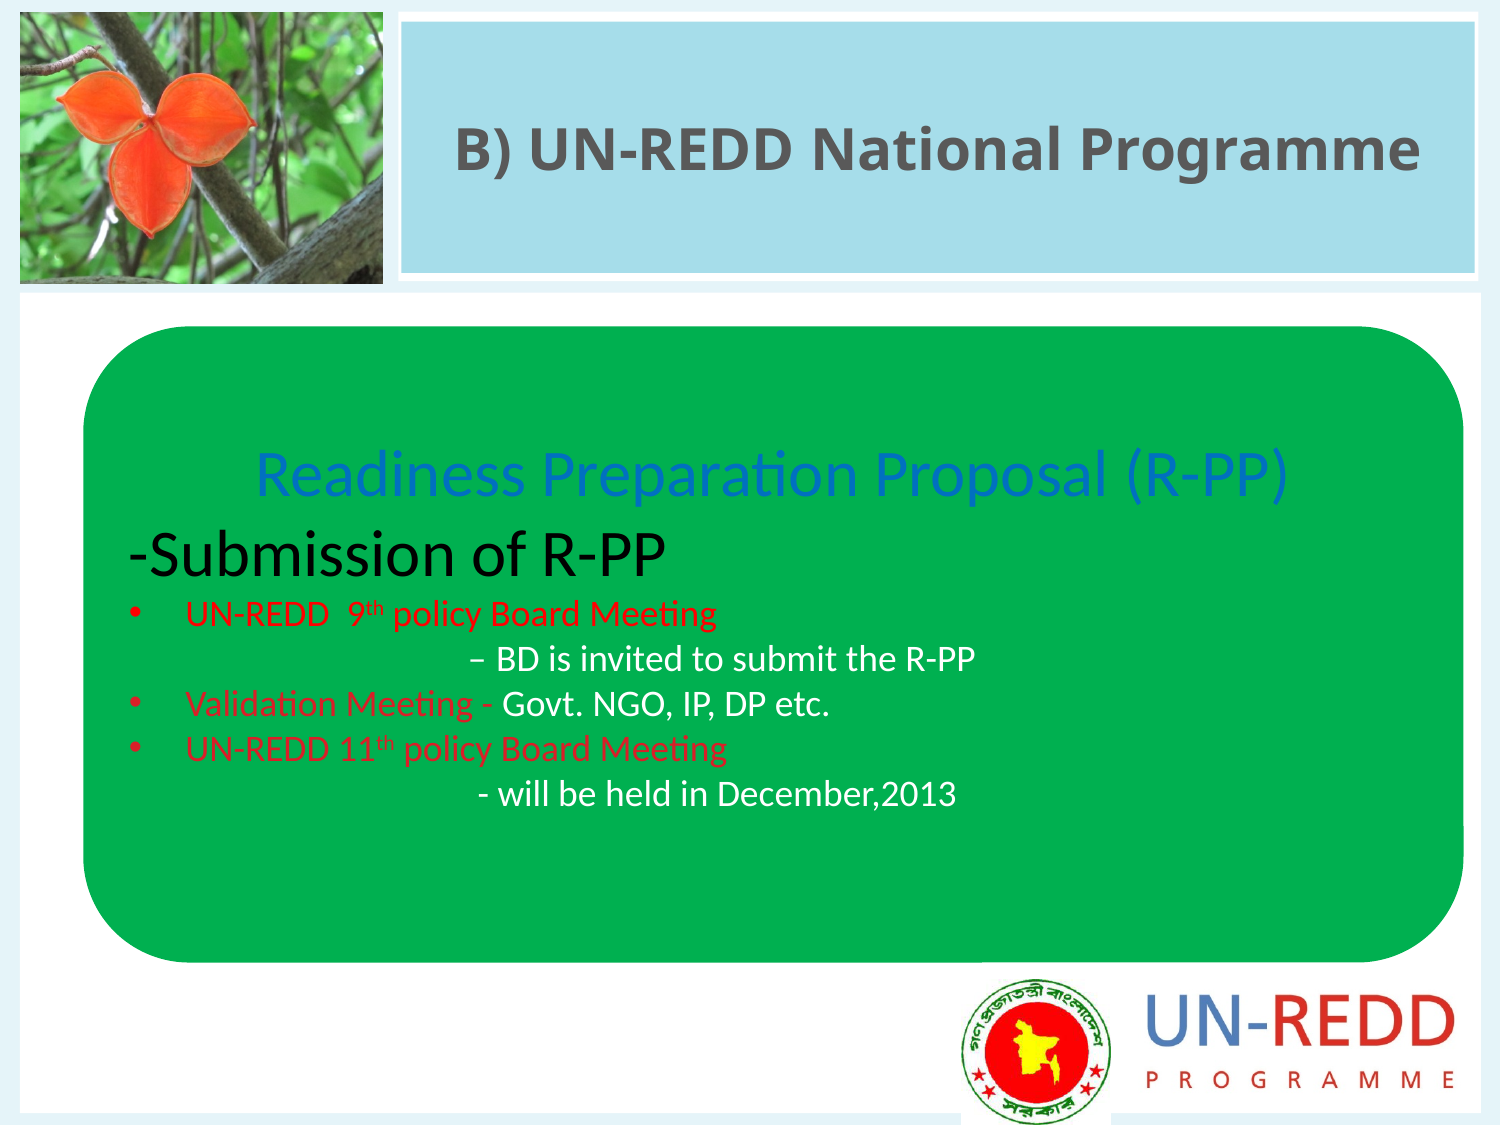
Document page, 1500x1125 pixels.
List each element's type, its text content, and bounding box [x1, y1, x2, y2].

picture [20, 12, 383, 284]
text_box Readiness Preparation Proposal (R-PP) -Submission of R-PP UN-REDD 9th policy Board Meeting – BD is invited to submit the R-PP Validation Meeting - Govt. NGO, IP, DP etc. UN-REDD 11th policy Board Meeting - will be held in December,2013 [81, 324, 1466, 965]
picture [1127, 961, 1463, 1106]
title B) UN-REDD National Programme [401, 21, 1475, 274]
picture [961, 979, 1111, 1125]
